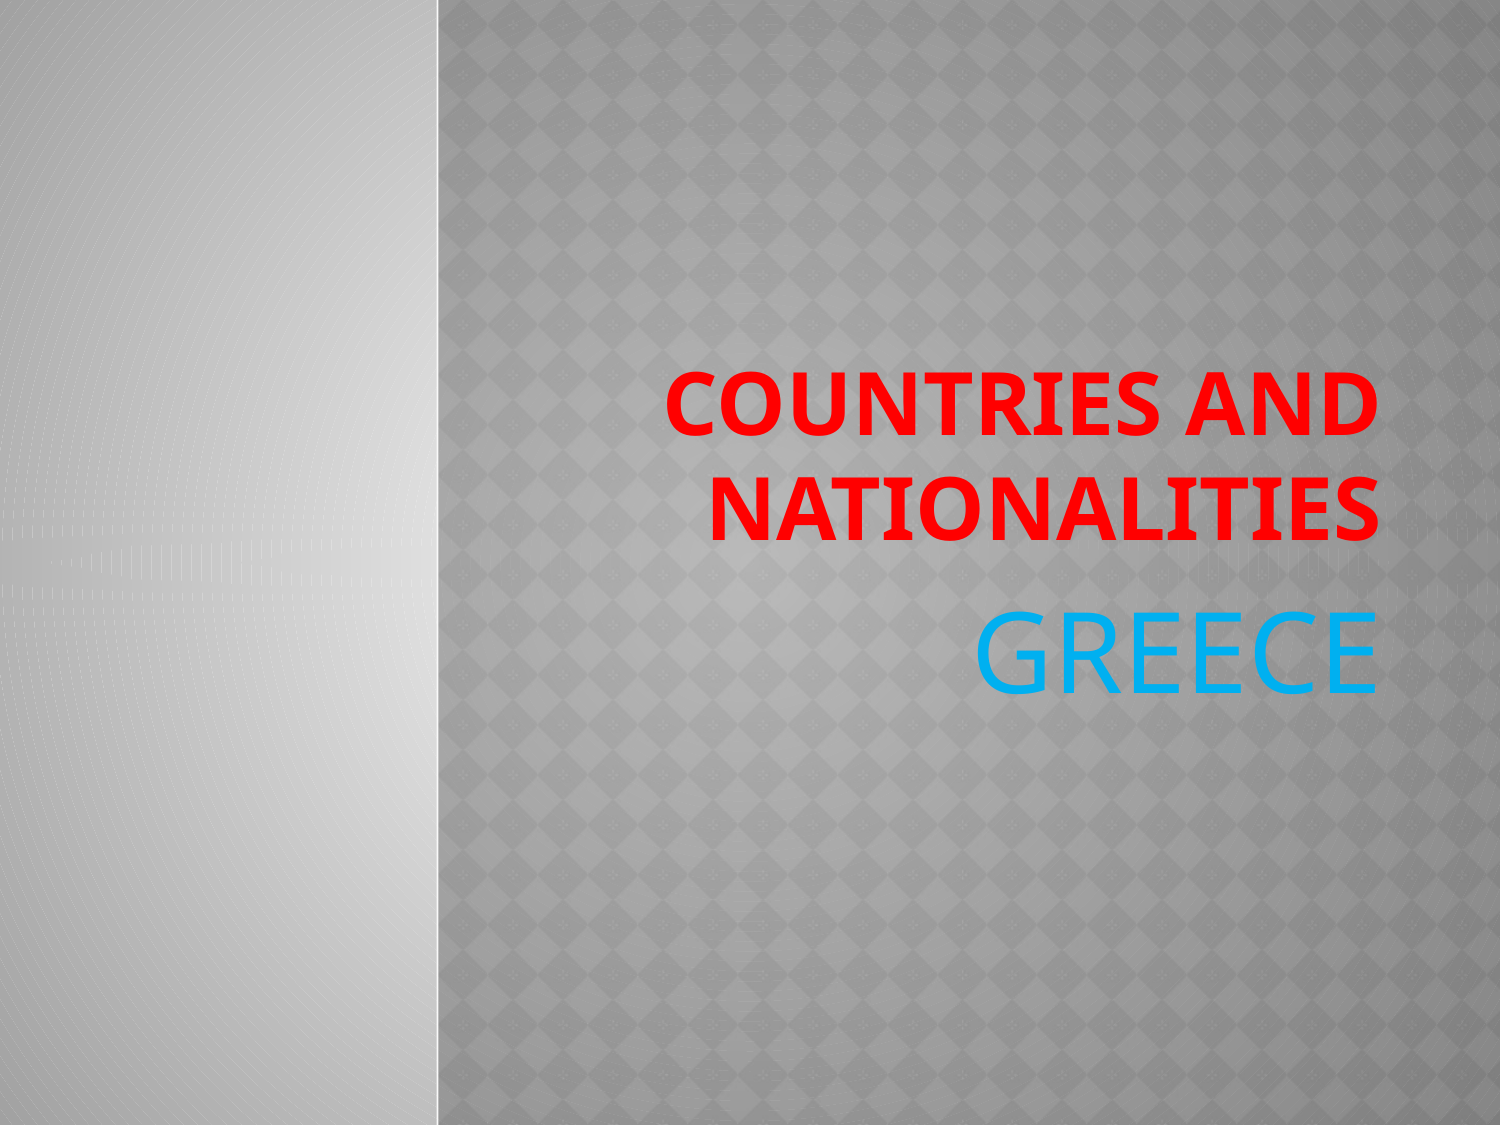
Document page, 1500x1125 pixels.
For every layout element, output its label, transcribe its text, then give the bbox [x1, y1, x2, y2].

subtitle GREECE [550, 580, 1390, 762]
title Countries and nationalities [552, 87, 1390, 558]
